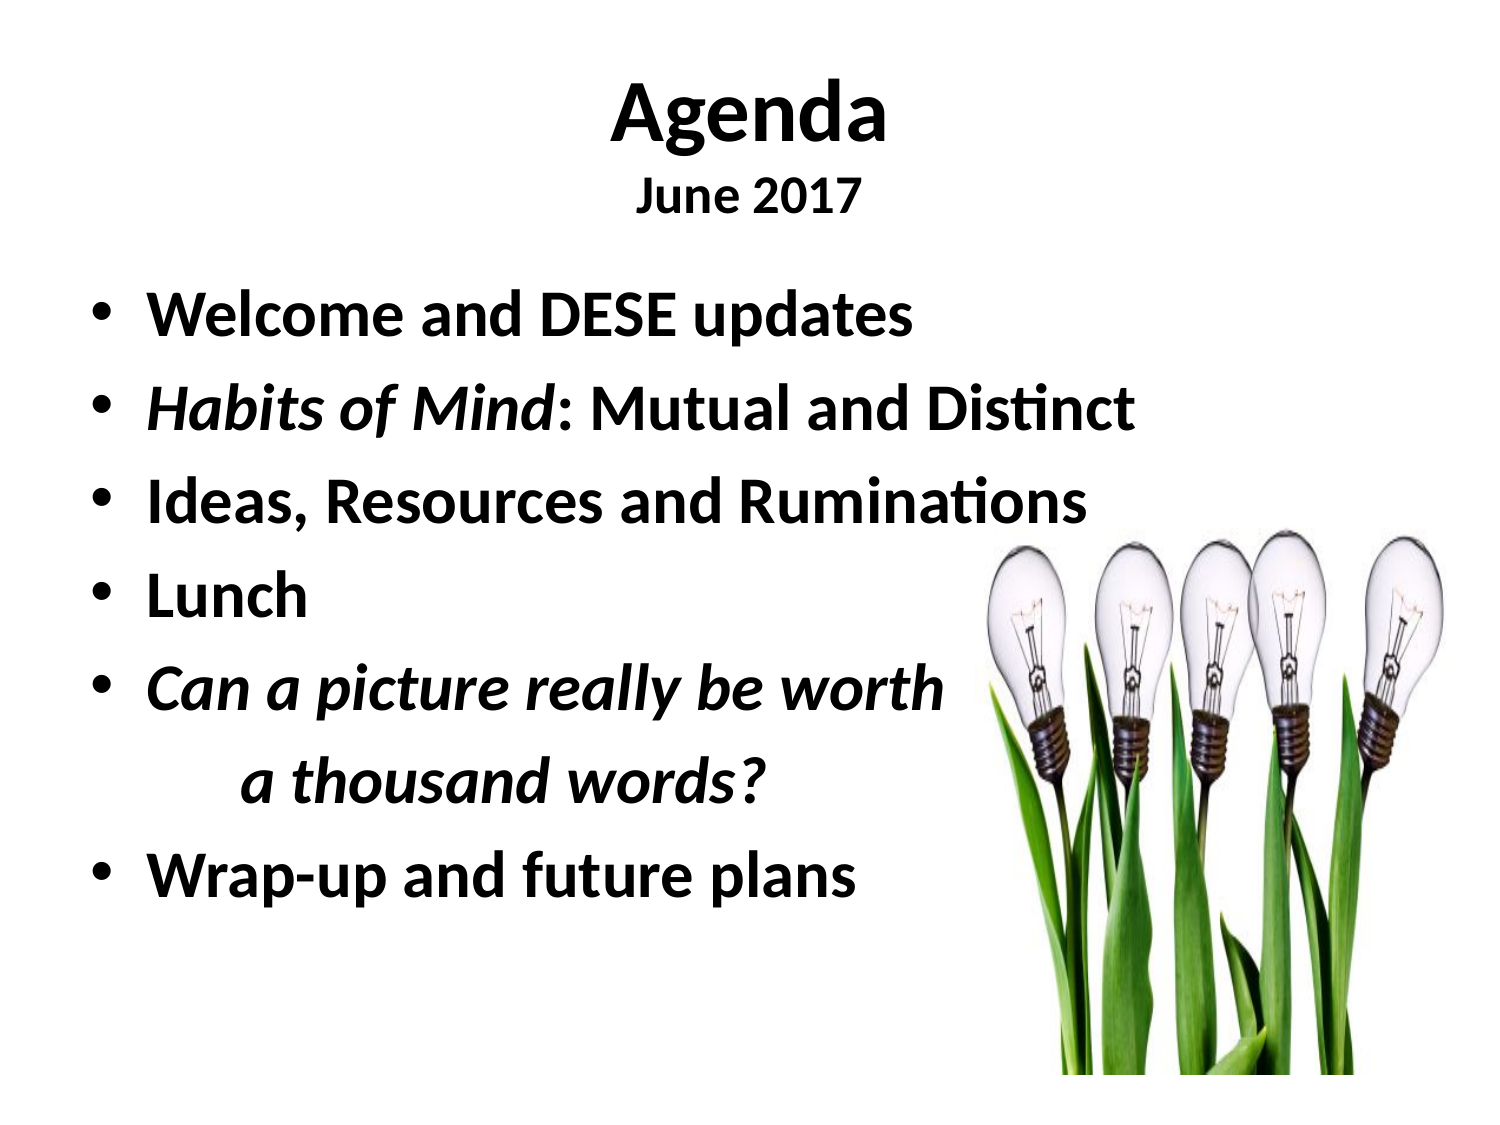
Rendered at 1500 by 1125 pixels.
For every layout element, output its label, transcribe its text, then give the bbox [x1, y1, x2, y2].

title Agenda June 2017 [75, 45, 1425, 233]
list Welcome and DESE updates Habits of Mind: Mutual and Distinct Ideas, Resources and Ruminations Lunch Can a picture really be worth a thousand words? Wrap-up and future plans [75, 262, 1425, 1005]
picture [974, 424, 1451, 1076]
